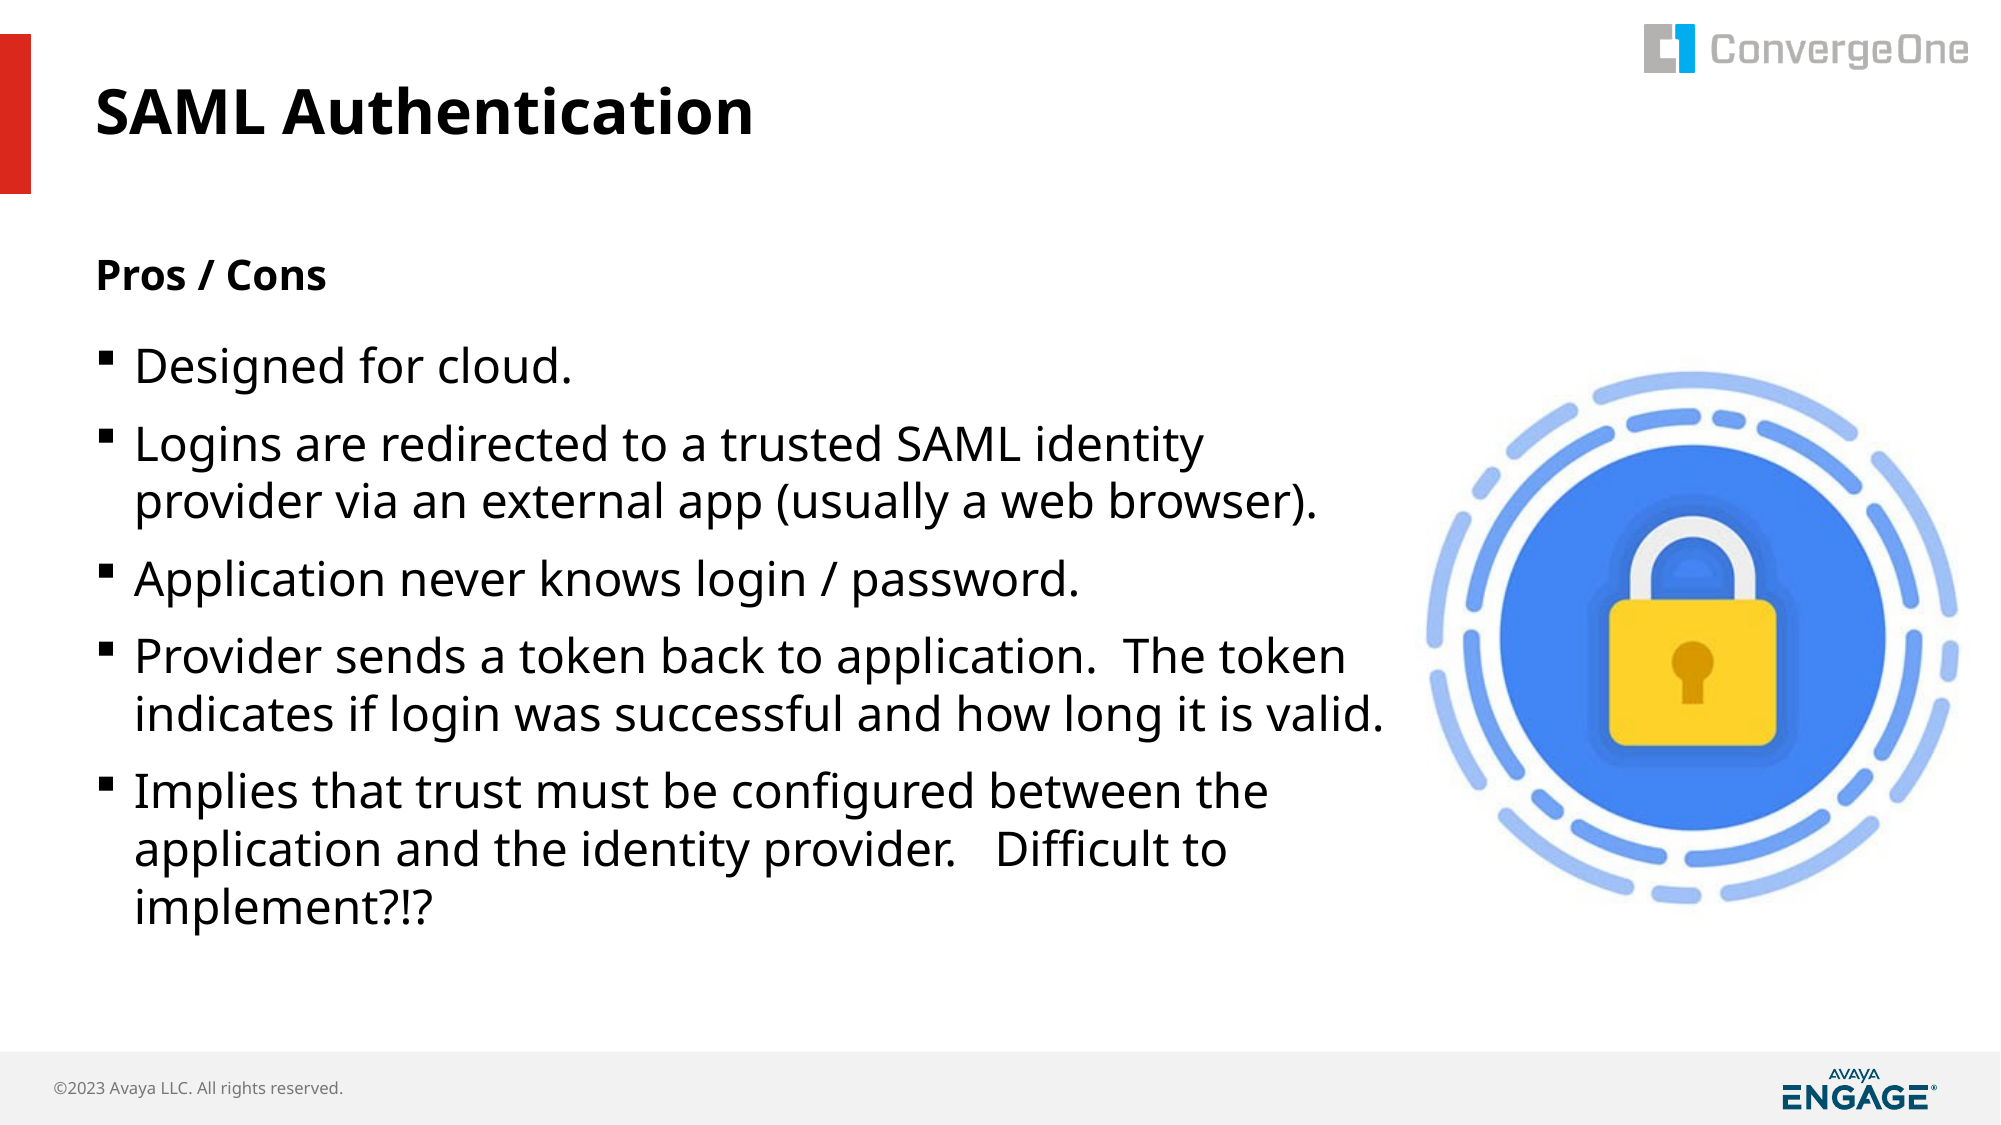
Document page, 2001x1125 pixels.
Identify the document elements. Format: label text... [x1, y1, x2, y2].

list Designed for cloud. Logins are redirected to a trusted SAML identity provider via an external app (usually a web browser). Application never knows login / password. Provider sends a token back to application. The token indicates if login was successful and how long it is valid. Implies that trust must be configured between the application and the identity provider. Difficult to implement?!? [79, 328, 1405, 997]
picture [1915, 24, 1968, 73]
picture [1404, 349, 1982, 928]
title SAML Authentication [79, 1, 1915, 219]
list Pros / Cons [79, 240, 804, 307]
